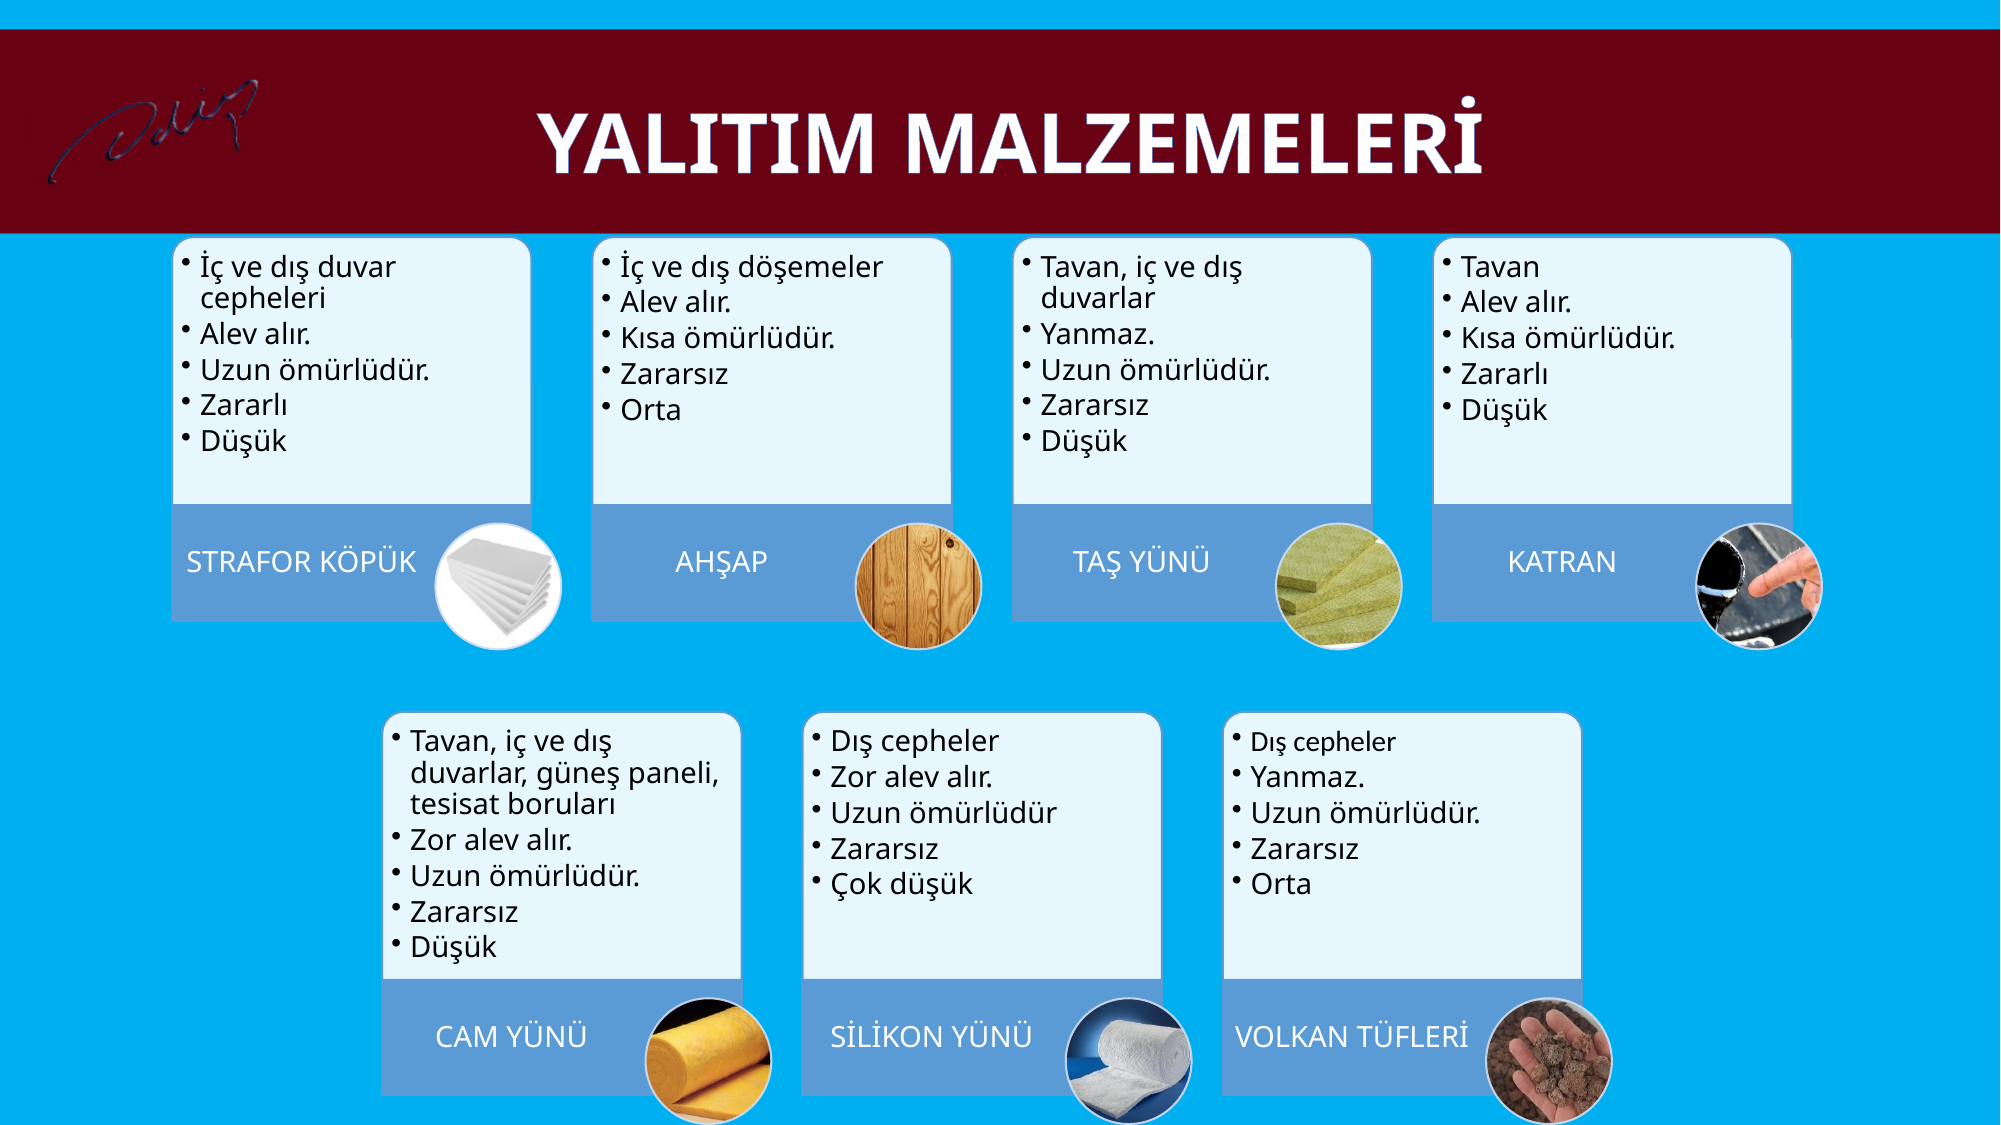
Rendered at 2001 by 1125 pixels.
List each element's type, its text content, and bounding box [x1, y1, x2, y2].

picture [0, 30, 2001, 233]
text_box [18, 236, 1977, 1125]
text_box YALITIM MALZEMELERİ [0, 82, 2000, 198]
